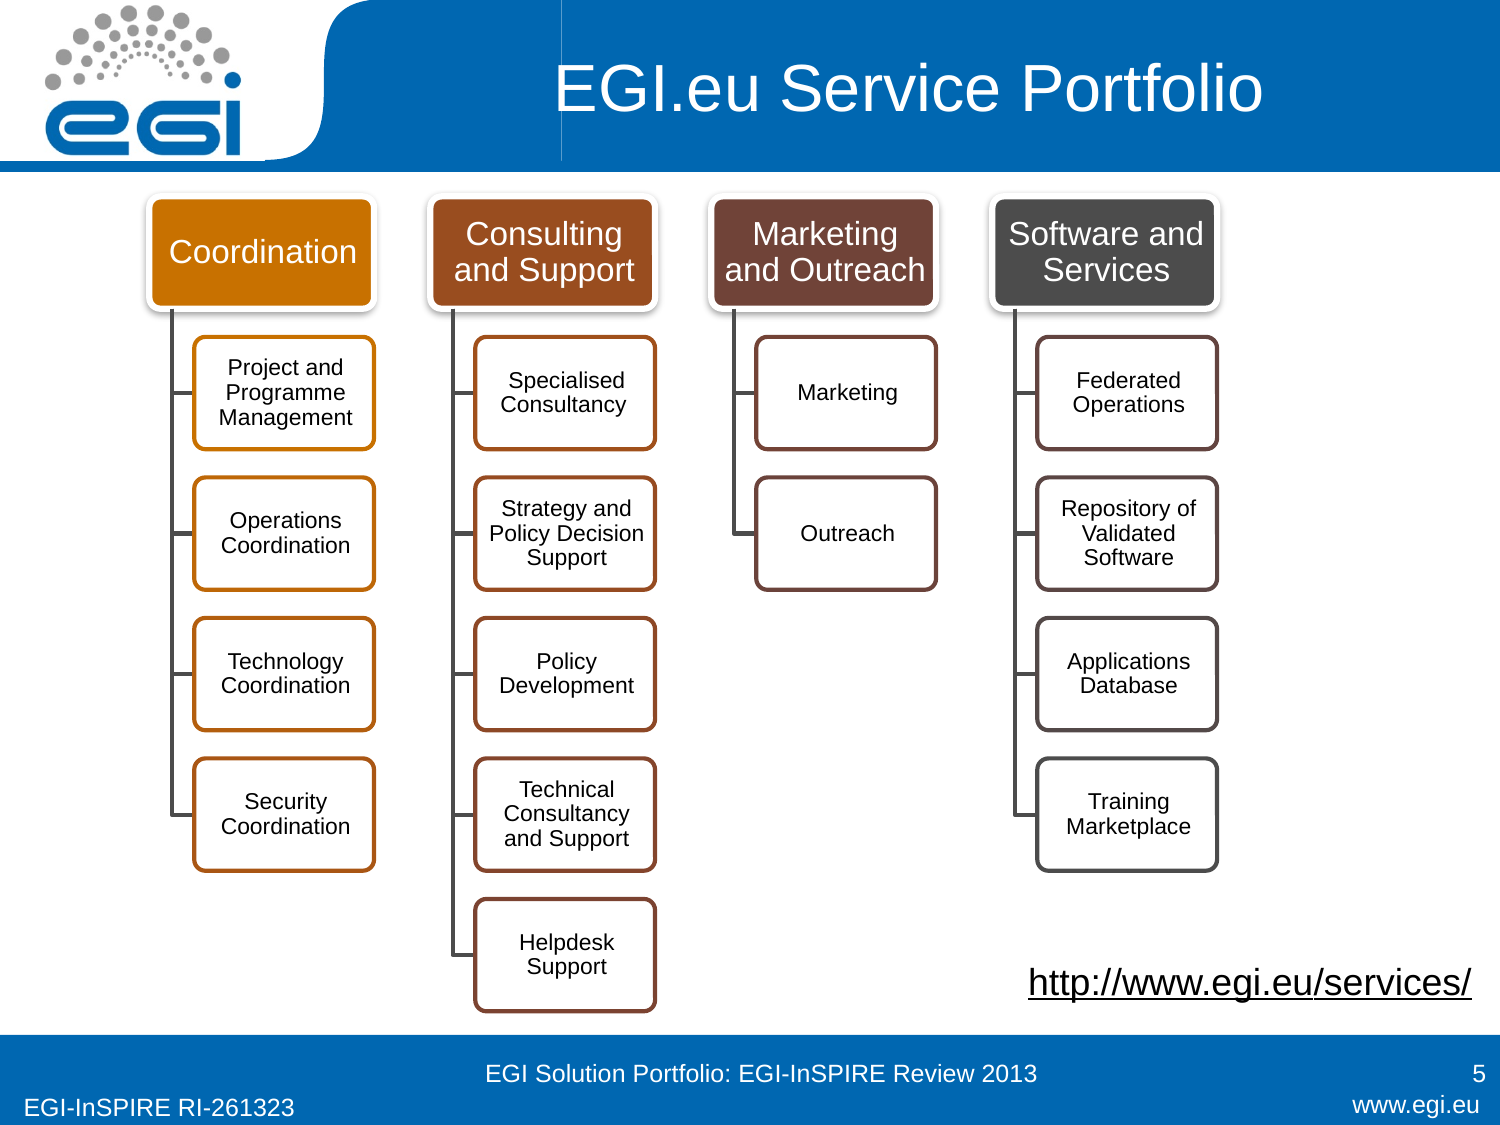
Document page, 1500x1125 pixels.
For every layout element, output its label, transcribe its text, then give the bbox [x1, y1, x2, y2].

footer EGI Solution Portfolio: EGI-InSPIRE Review 2013 [395, 1042, 1128, 1103]
slide_number 5 [1151, 1042, 1500, 1103]
picture [0, 0, 265, 161]
text_box http://www.egi.eu/services/ [1357, 950, 1487, 1011]
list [13, 195, 1353, 1012]
title EGI.eu Service Portfolio [348, 19, 1471, 161]
